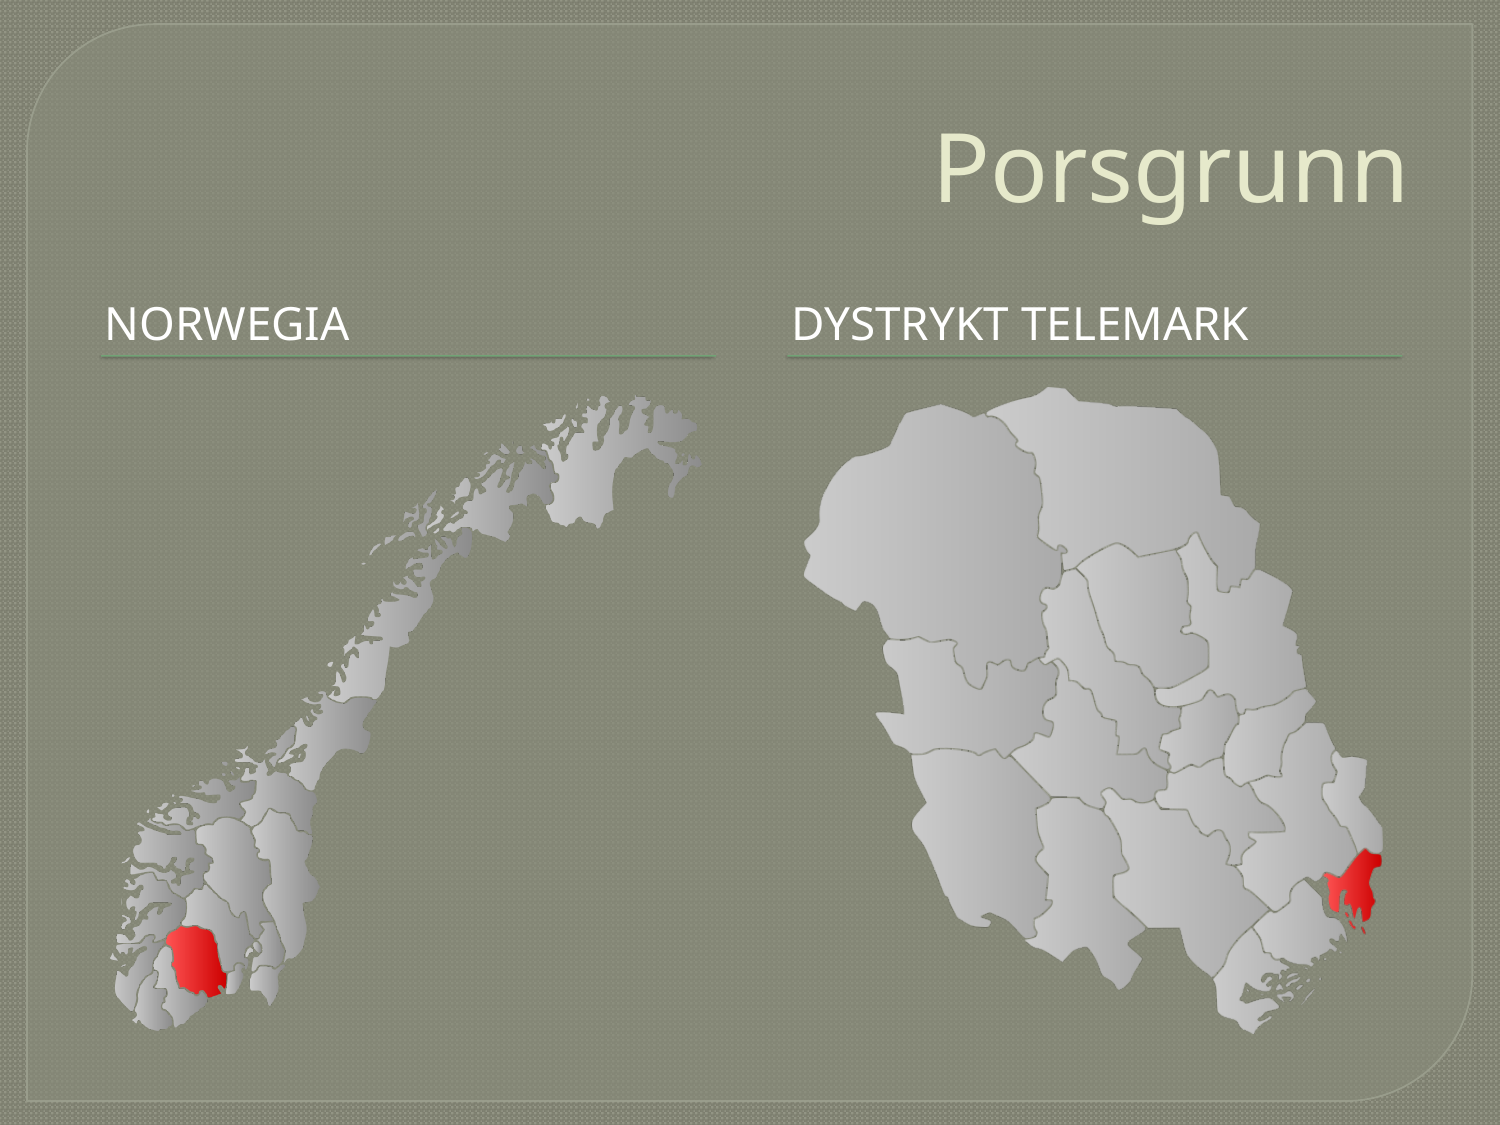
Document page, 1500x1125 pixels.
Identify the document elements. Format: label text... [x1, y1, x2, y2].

list Dystrykt Telemark [761, 251, 1425, 357]
title Porsgrunn [75, 41, 1425, 229]
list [103, 387, 710, 1035]
list Norwegia [75, 251, 738, 357]
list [803, 387, 1384, 1035]
